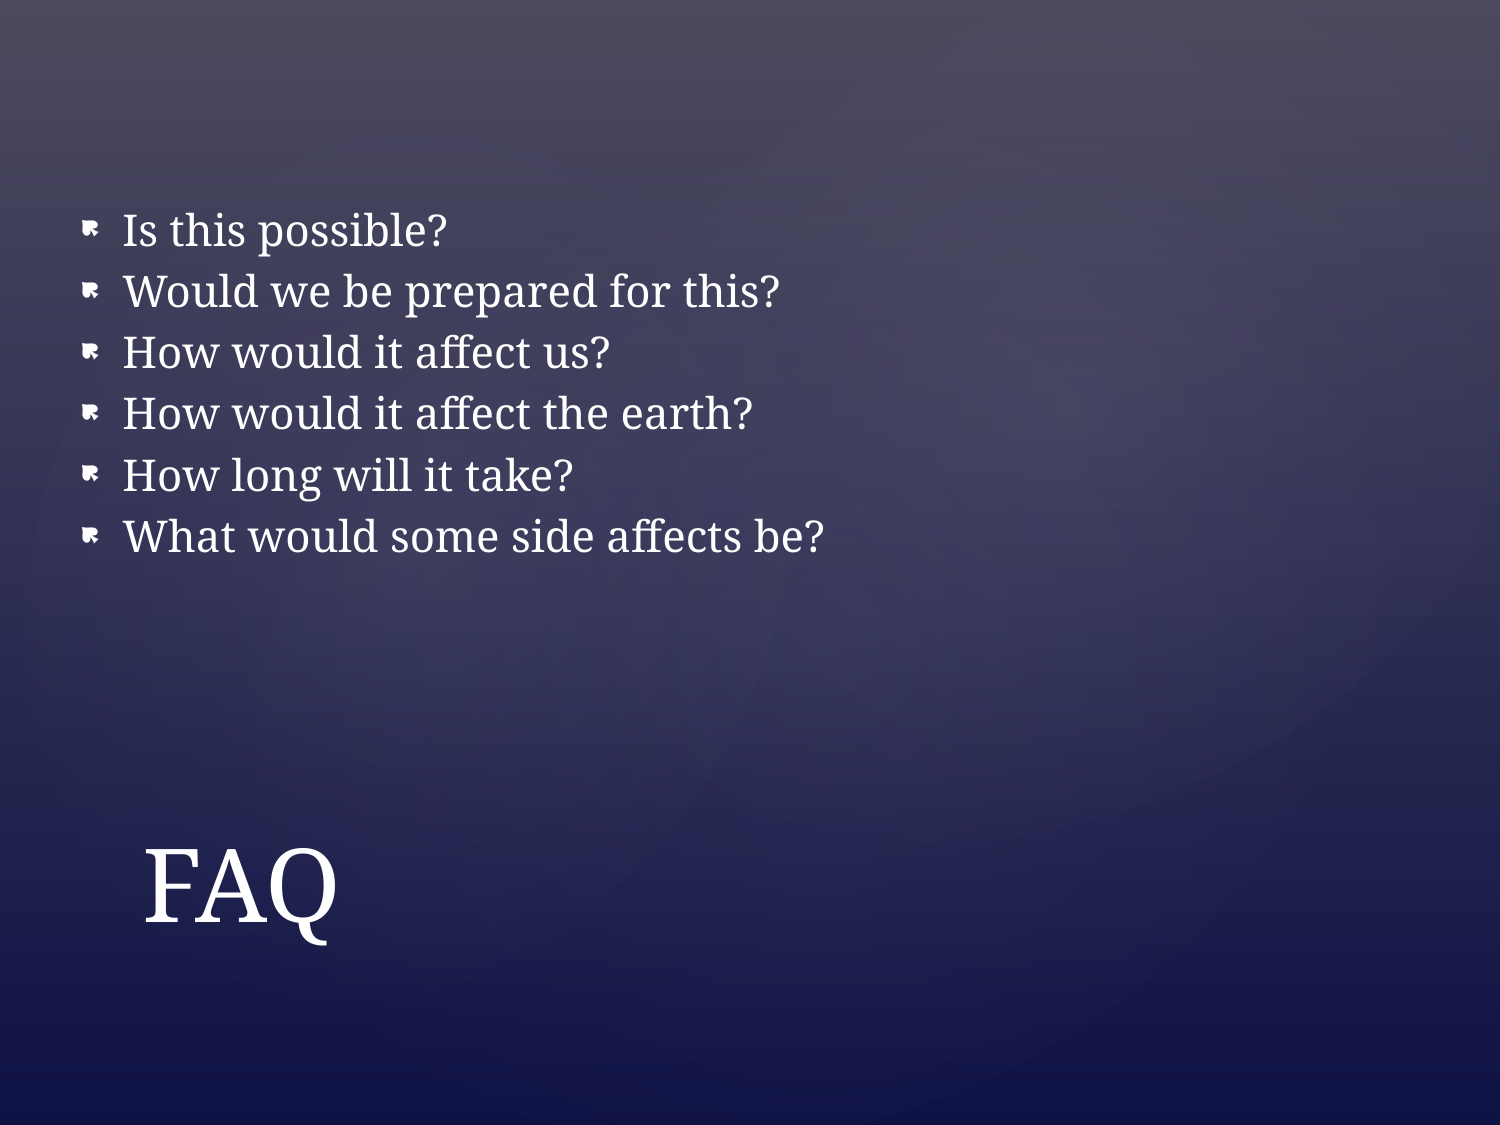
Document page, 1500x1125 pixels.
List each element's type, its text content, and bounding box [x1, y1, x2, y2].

list Is this possible? Would we be prepared for this? How would it affect us? How would it affect the earth? How long will it take? What would some side affects be? [62, 112, 1350, 713]
title FAQ [127, 800, 1365, 950]
